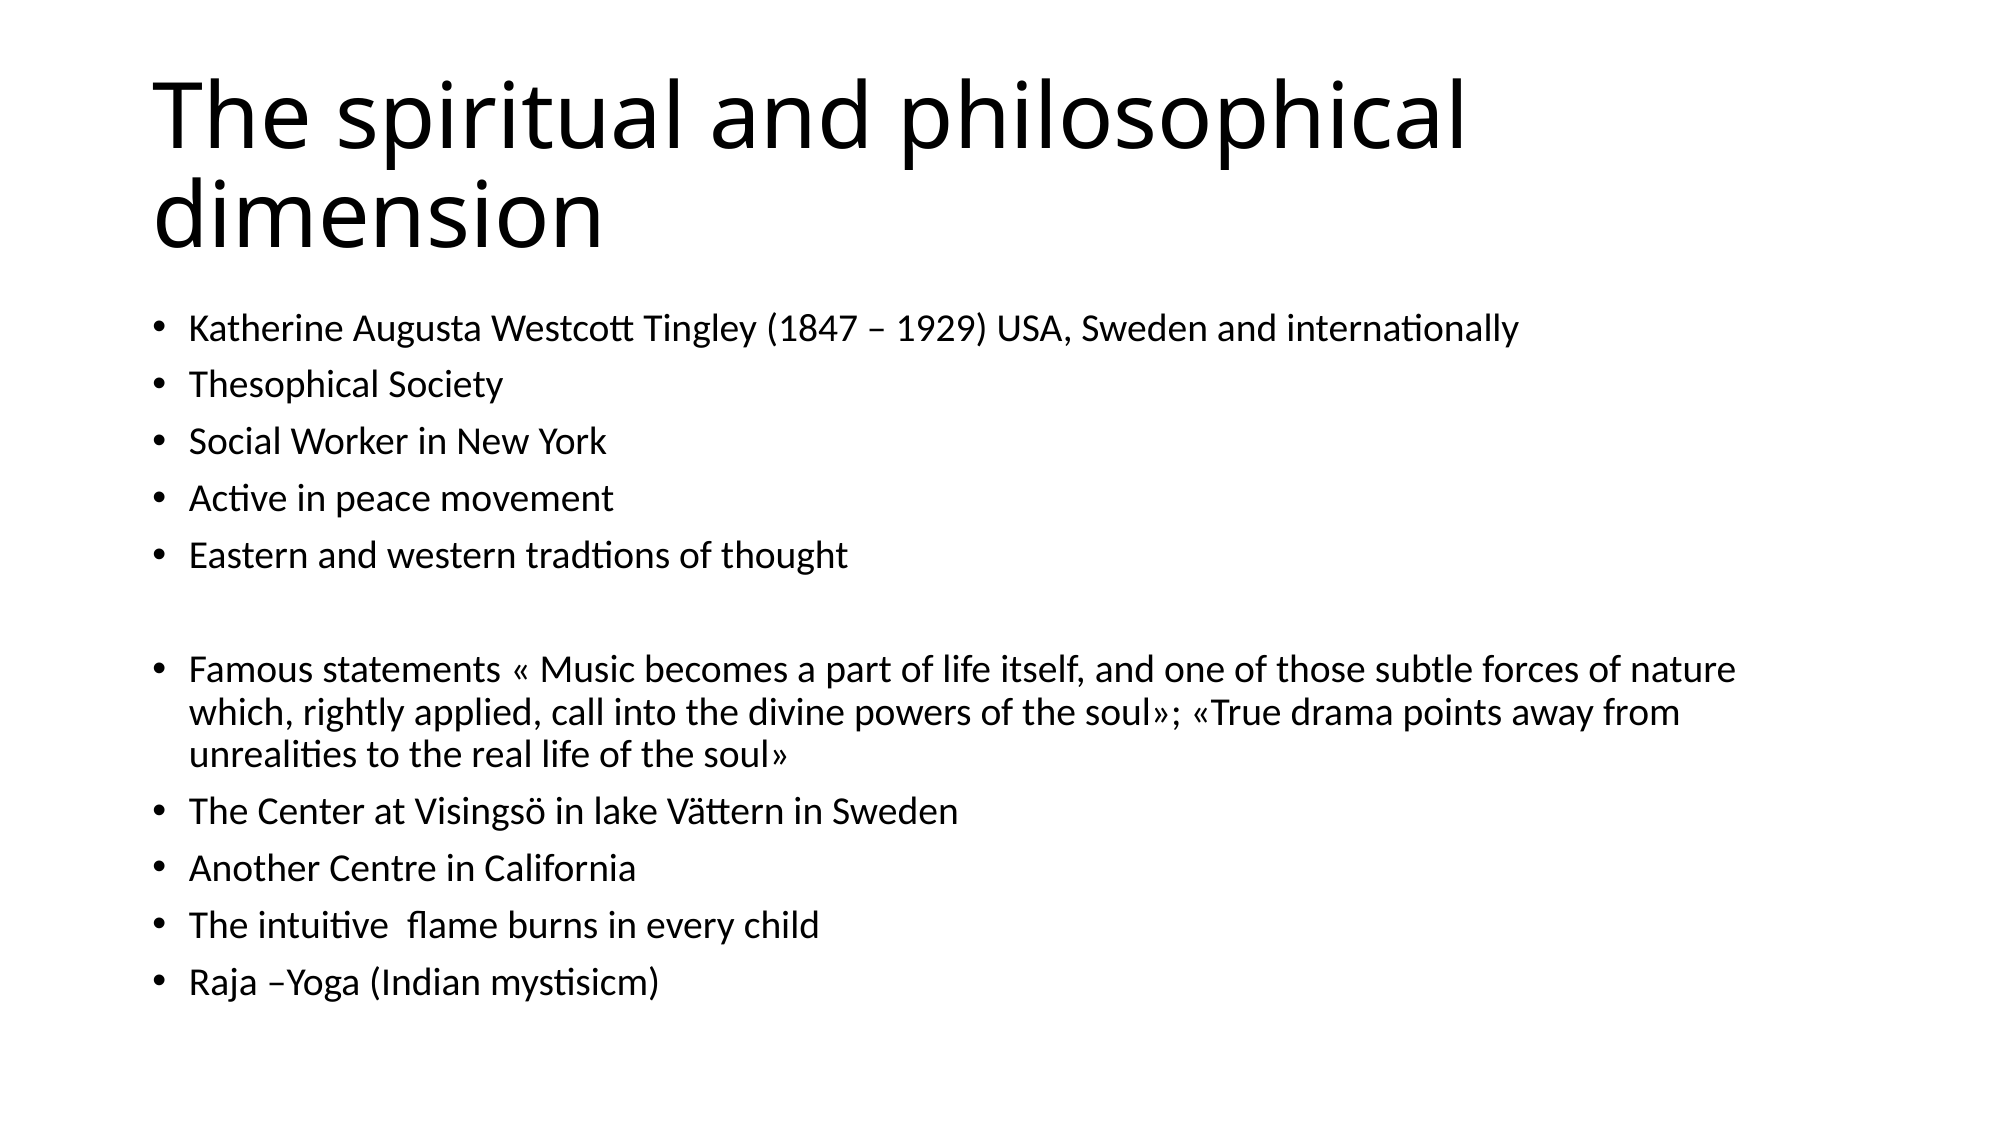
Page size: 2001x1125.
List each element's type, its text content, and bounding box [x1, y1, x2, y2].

title The spiritual and philosophical dimension [137, 59, 1863, 278]
list Katherine Augusta Westcott Tingley (1847 – 1929) USA, Sweden and internationally Thesophical Society Social Worker in New York Active in peace movement Eastern and western tradtions of thought Famous statements « Music becomes a part of life itself, and one of those subtle forces of nature which, rightly applied, call into the divine powers of the soul»; «True drama points away from unrealities to the real life of the soul» The Center at Visingsö in lake Vättern in Sweden Another Centre in California The intuitive flame burns in every child Raja –Yoga (Indian mystisicm) [137, 299, 1863, 1014]
